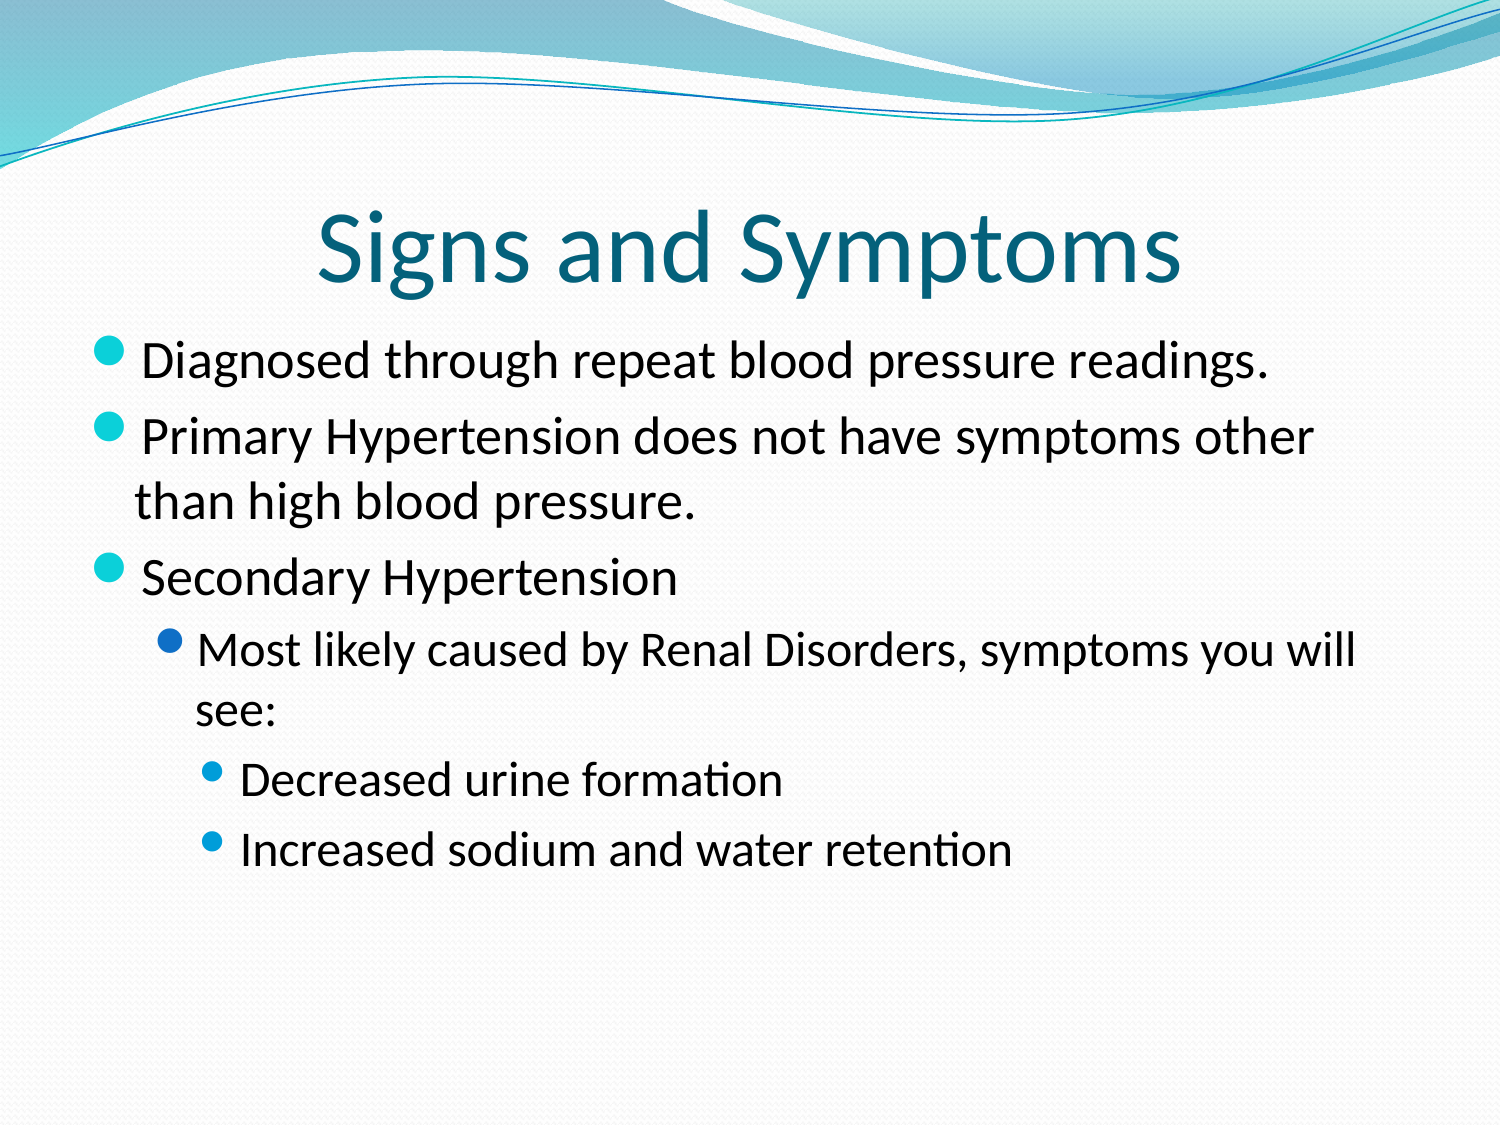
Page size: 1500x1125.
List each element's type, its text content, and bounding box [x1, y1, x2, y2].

list Diagnosed through repeat blood pressure readings. Primary Hypertension does not have symptoms other than high blood pressure. Secondary Hypertension Most likely caused by Renal Disorders, symptoms you will see: Decreased urine formation Increased sodium and water retention [75, 317, 1425, 1038]
title Signs and Symptoms [75, 115, 1425, 303]
